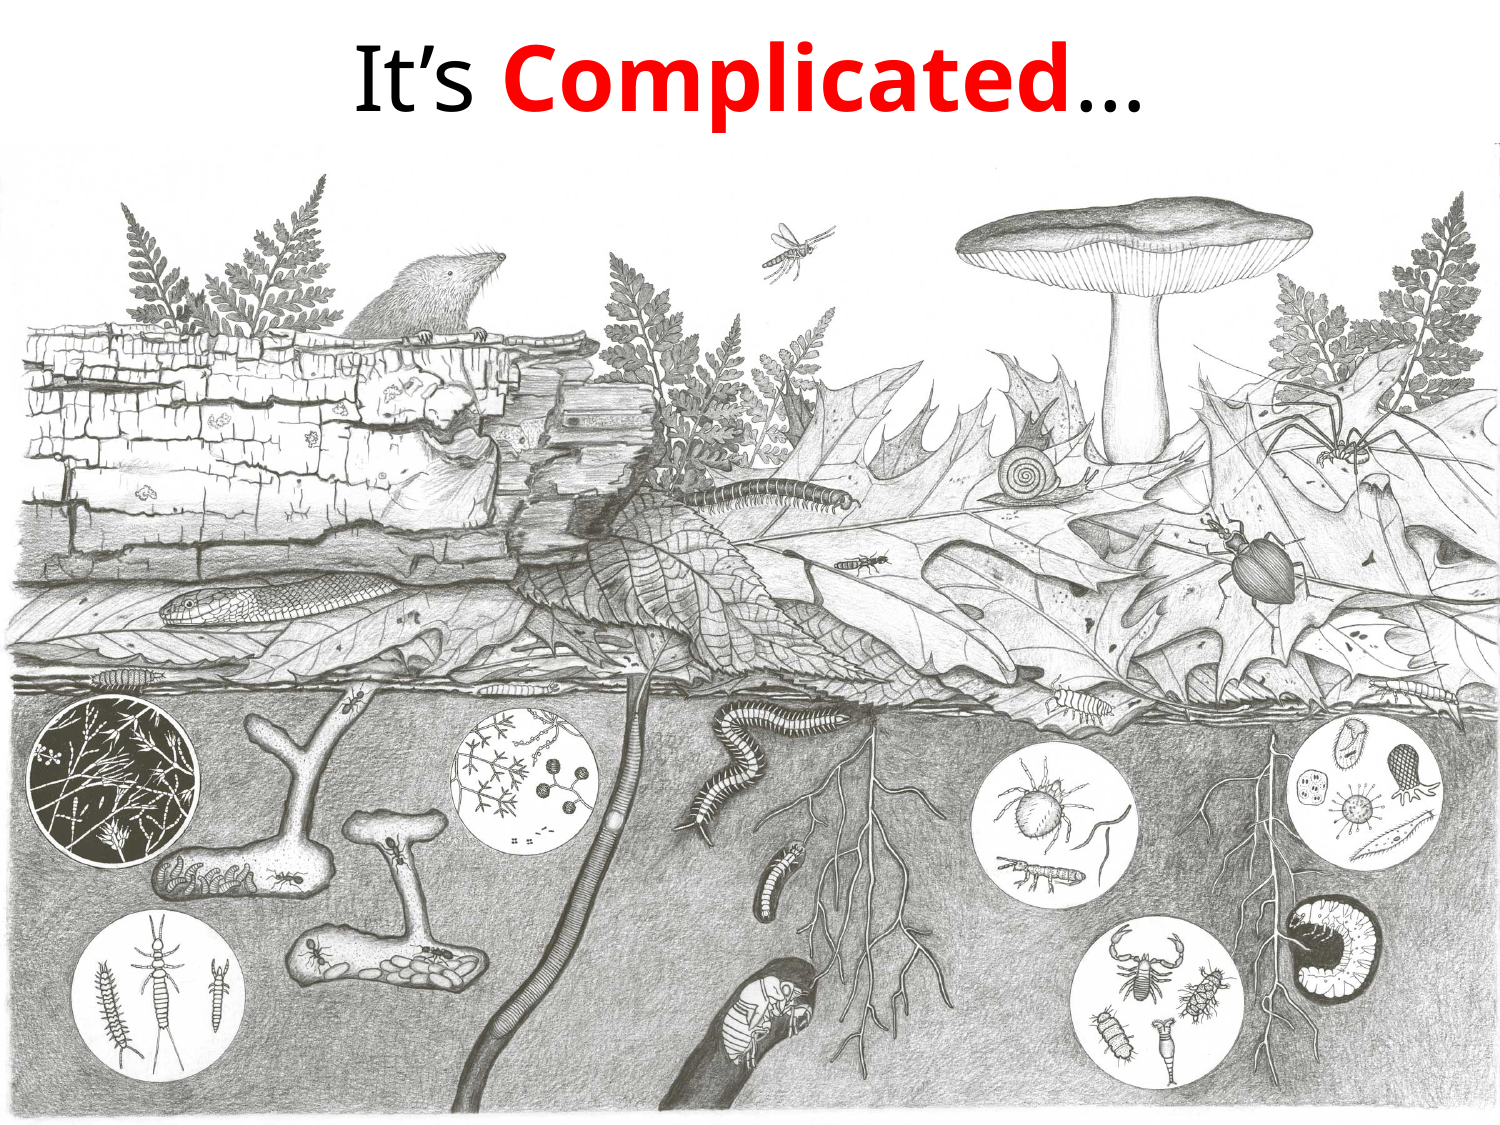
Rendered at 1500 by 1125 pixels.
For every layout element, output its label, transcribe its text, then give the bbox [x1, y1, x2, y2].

text_box It’s Complicated… [74, 12, 1425, 141]
picture [0, 142, 1500, 1125]
